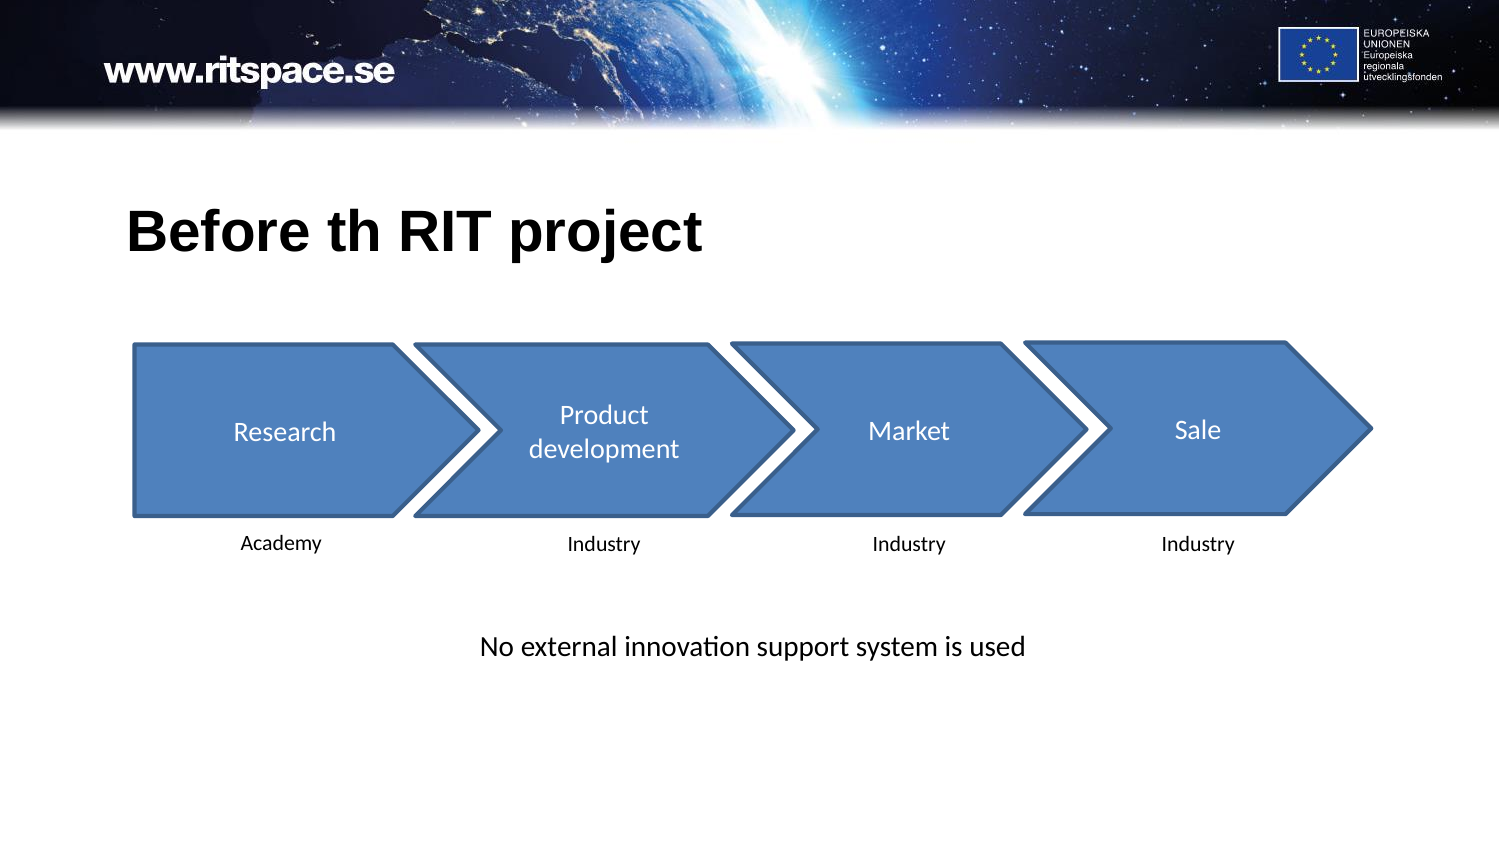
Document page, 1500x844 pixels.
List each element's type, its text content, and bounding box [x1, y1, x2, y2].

text_box Industry [838, 522, 981, 564]
text_box Research [132, 342, 481, 519]
text_box Industry [1127, 522, 1270, 564]
picture [0, 0, 1499, 844]
text_box Academy [203, 521, 359, 563]
text_box No external innovation support system is used [134, 619, 1372, 670]
text_box Sale [1023, 340, 1374, 517]
title Before th RIT project [111, 137, 1387, 319]
text_box Industry [533, 522, 676, 564]
text_box Product development [413, 342, 796, 519]
text_box Market [729, 341, 1089, 518]
